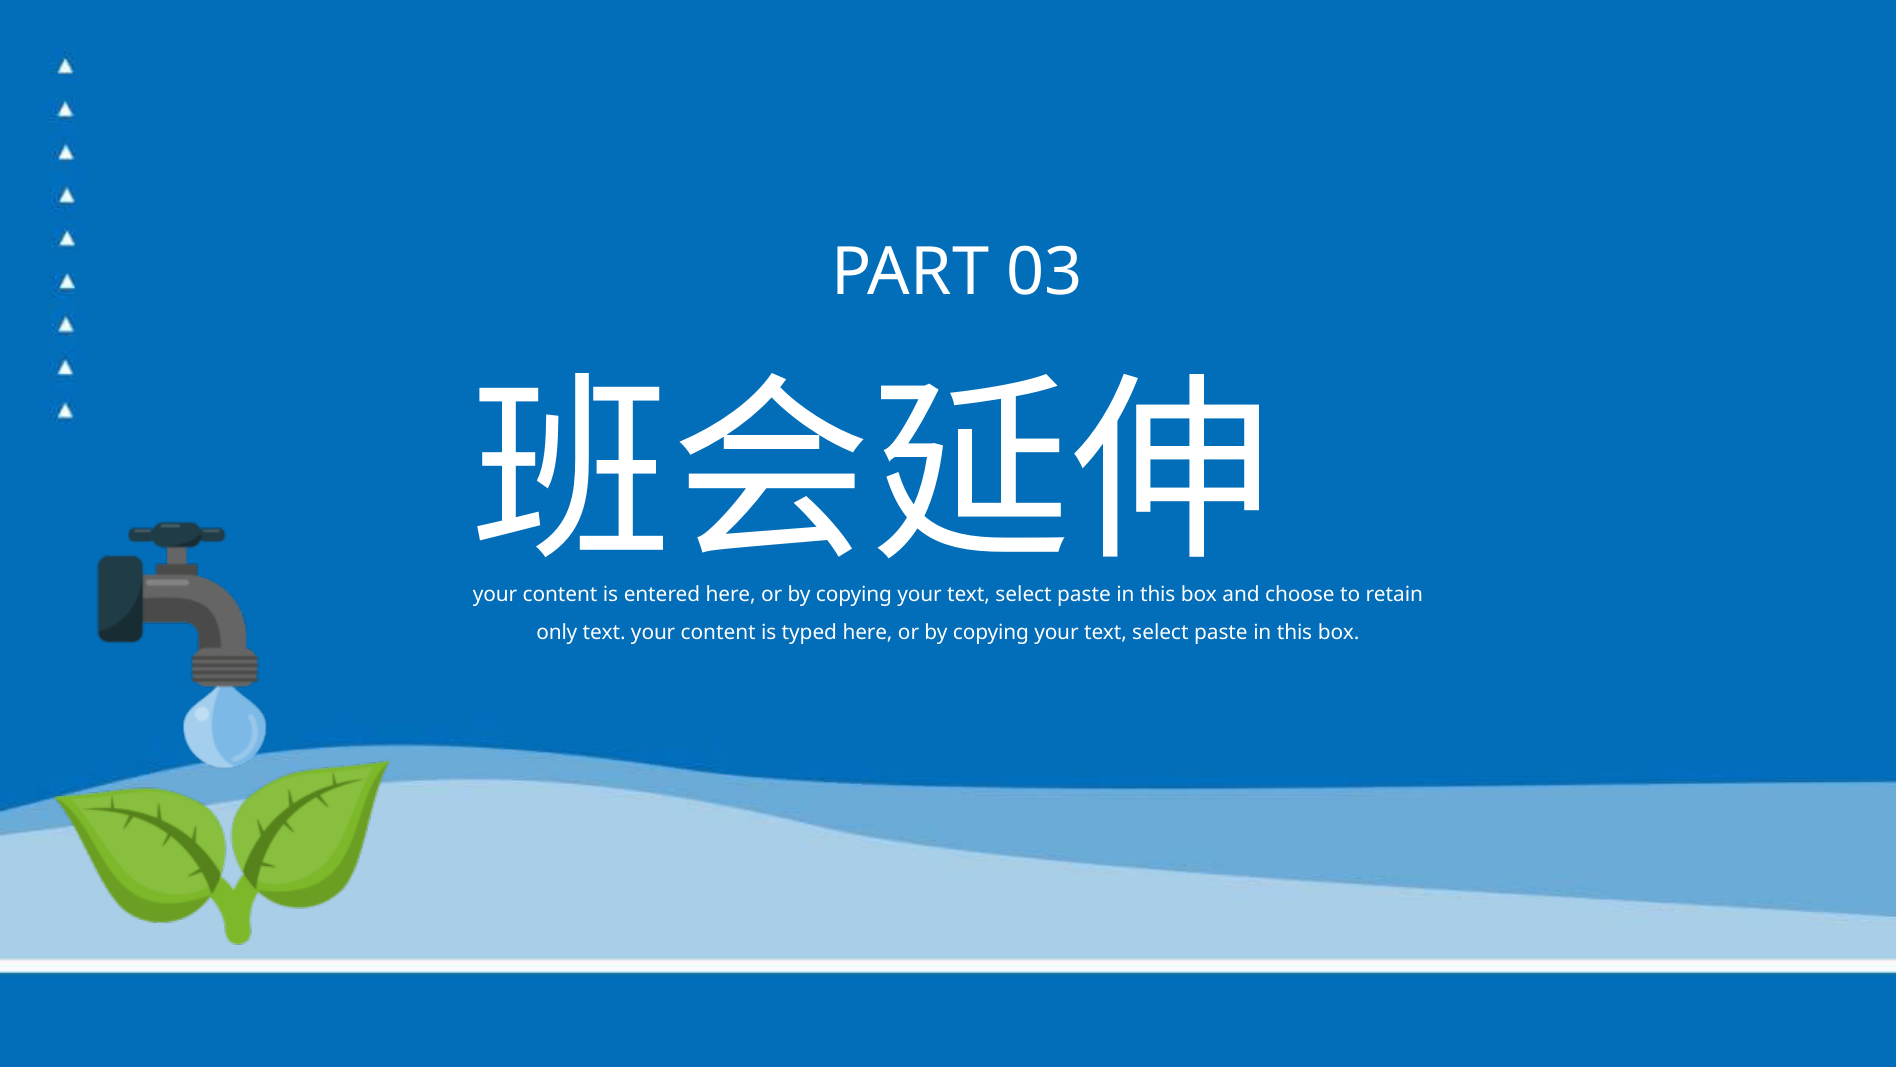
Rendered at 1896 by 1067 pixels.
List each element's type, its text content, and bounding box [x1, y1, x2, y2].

picture [0, 0, 1896, 1067]
text_box 班会延伸 [470, 310, 1425, 561]
text_box PART 03 [816, 220, 1098, 316]
text_box your content is entered here, or by copying your text, select paste in this box and choose to retain only text. your content is typed here, or by copying your text, select paste in this box. [444, 561, 1452, 651]
